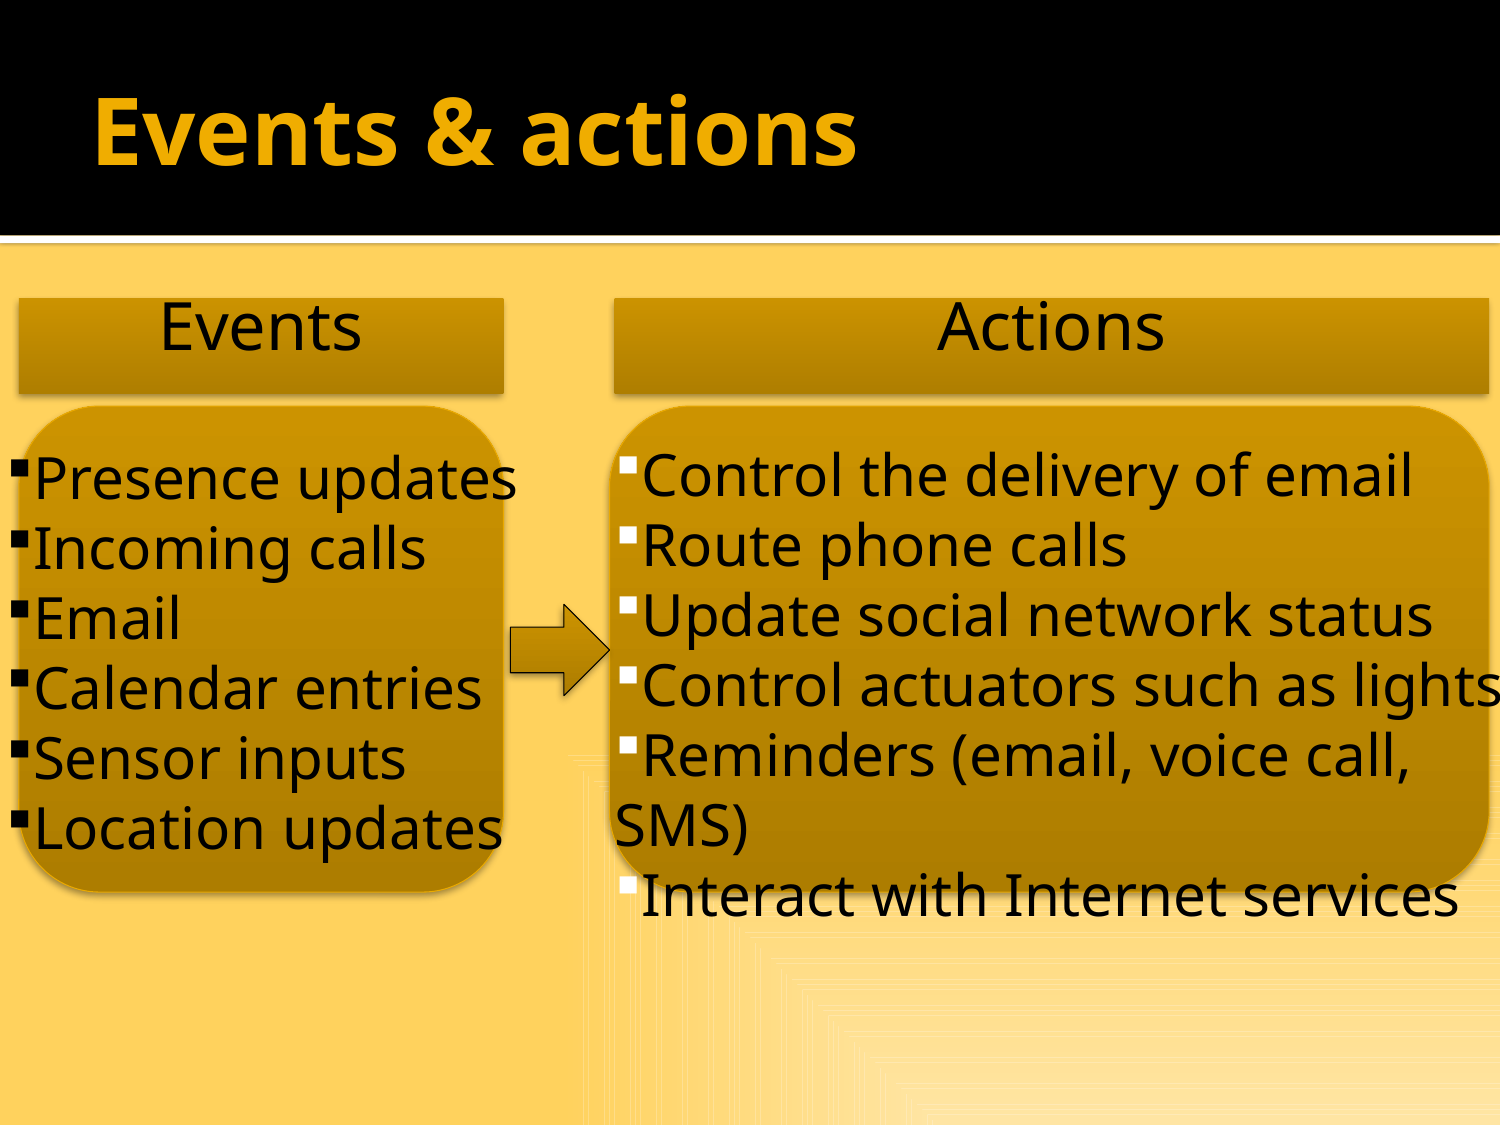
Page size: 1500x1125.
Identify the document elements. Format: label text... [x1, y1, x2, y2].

text_box Control the delivery of email Route phone calls Update social network status Control actuators such as lights Reminders (email, voice call, SMS) Interact with Internet services [600, 430, 1500, 936]
text_box Presence updates Incoming calls Email Calendar entries Sensor inputs Location updates [0, 433, 535, 869]
text_box [632, 405, 1467, 430]
text_box [42, 869, 481, 893]
title Events & actions [75, 25, 1425, 231]
text_box [509, 603, 610, 697]
text_box Actions [614, 298, 1490, 394]
text_box Events [18, 298, 504, 394]
text_box [38, 405, 484, 433]
